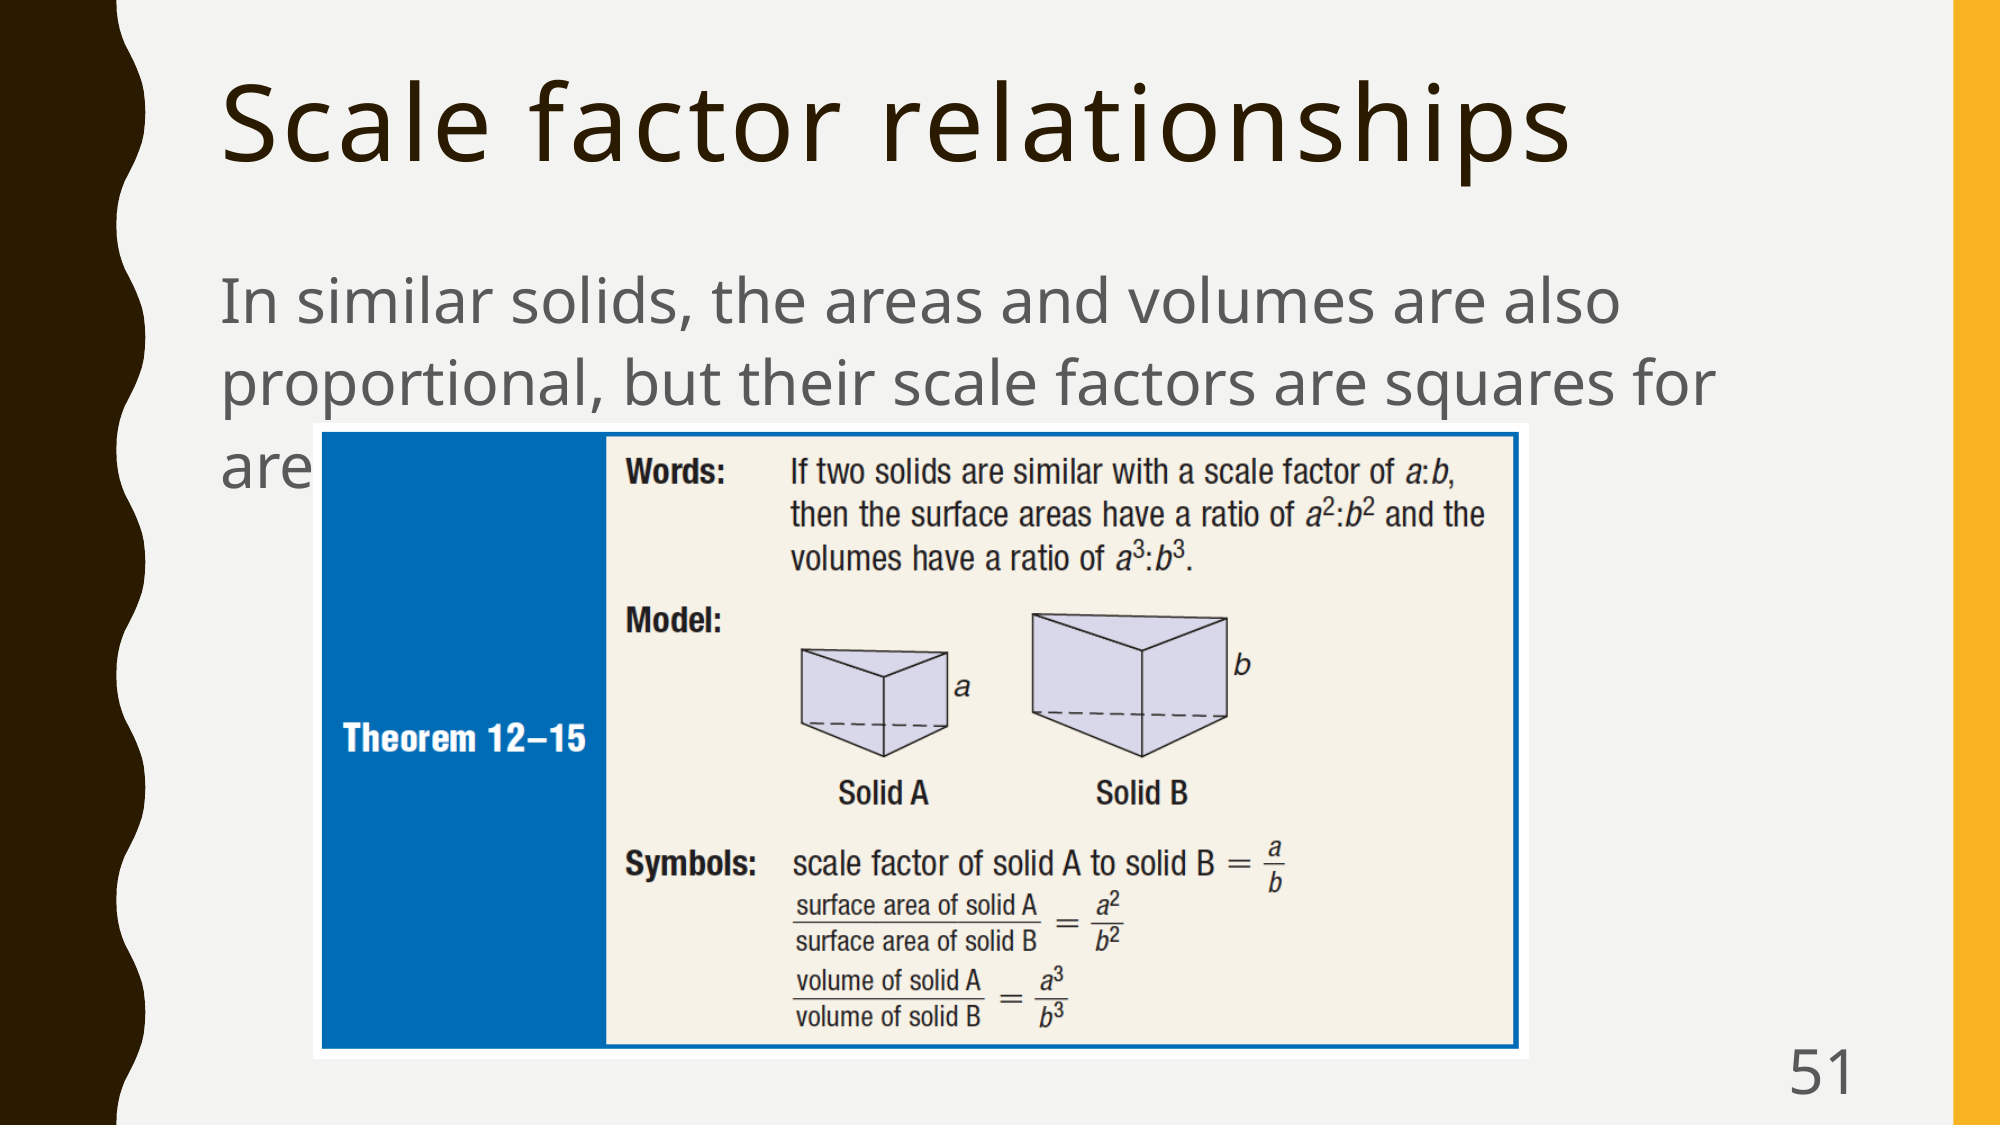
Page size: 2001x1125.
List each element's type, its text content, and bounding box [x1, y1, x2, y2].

picture [313, 423, 1529, 1059]
list In similar solids, the areas and volumes are also proportional, but their scale factors are squares for area and cubed for volume. [205, 245, 1875, 965]
slide_number 51 [1412, 1045, 1875, 1103]
title Scale factor relationships [205, 62, 1875, 245]
